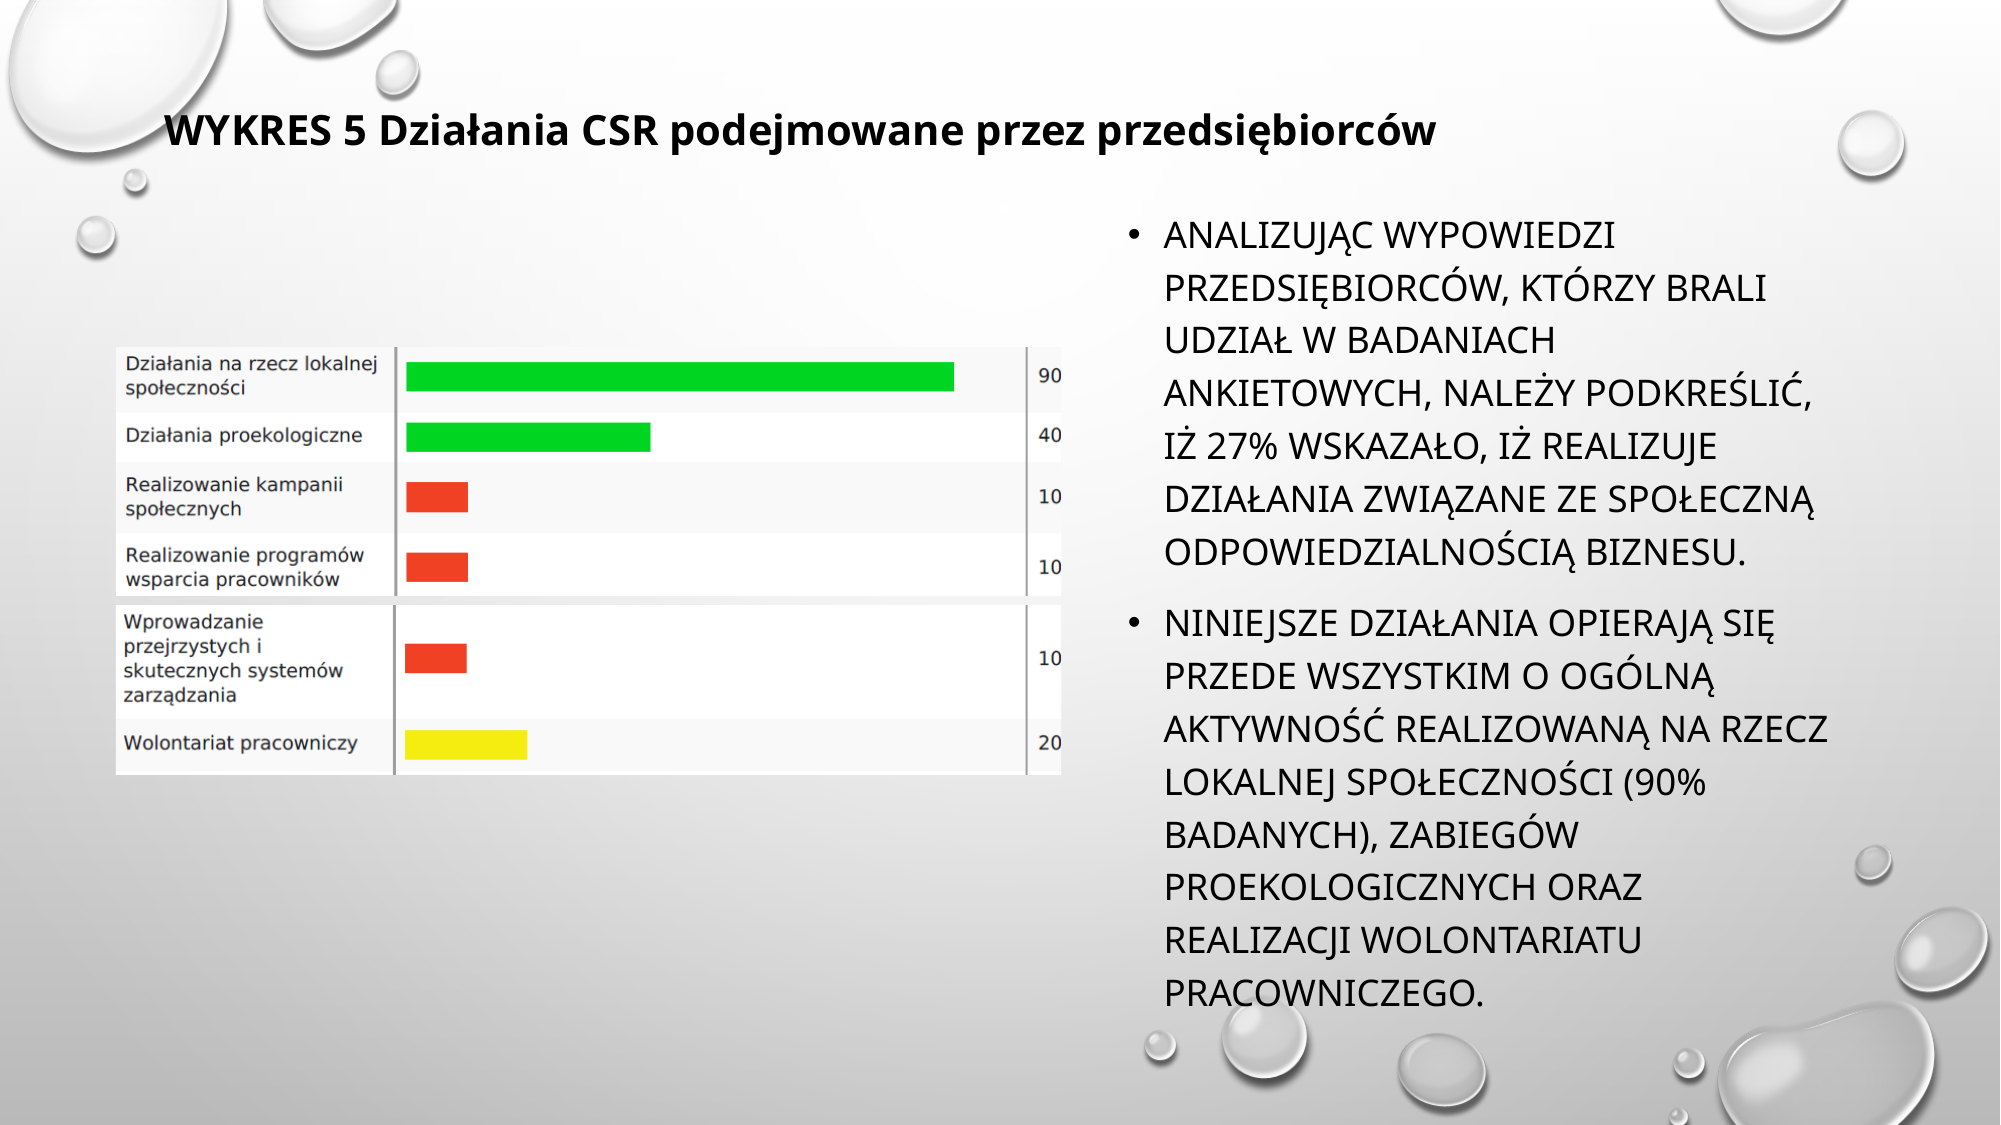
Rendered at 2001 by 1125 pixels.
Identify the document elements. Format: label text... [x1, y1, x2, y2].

text_box Analizując wypowiedzi przedsiębiorców, którzy brali udział w badaniach ankietowych, należy podkreślić, iż 27% wskazało, iż realizuje działania związane ze społeczną odpowiedzialnością biznesu. Niniejsze działania opierają się przede wszystkim o ogólną aktywność realizowaną na rzecz lokalnej społeczności (90% badanych), zabiegów proekologicznych oraz realizacji wolontariatu pracowniczego. [1112, 195, 1851, 1024]
title Wykres 5 Działania CSR podejmowane przez przedsiębiorców [149, 101, 1851, 253]
picture [0, 0, 2000, 1125]
